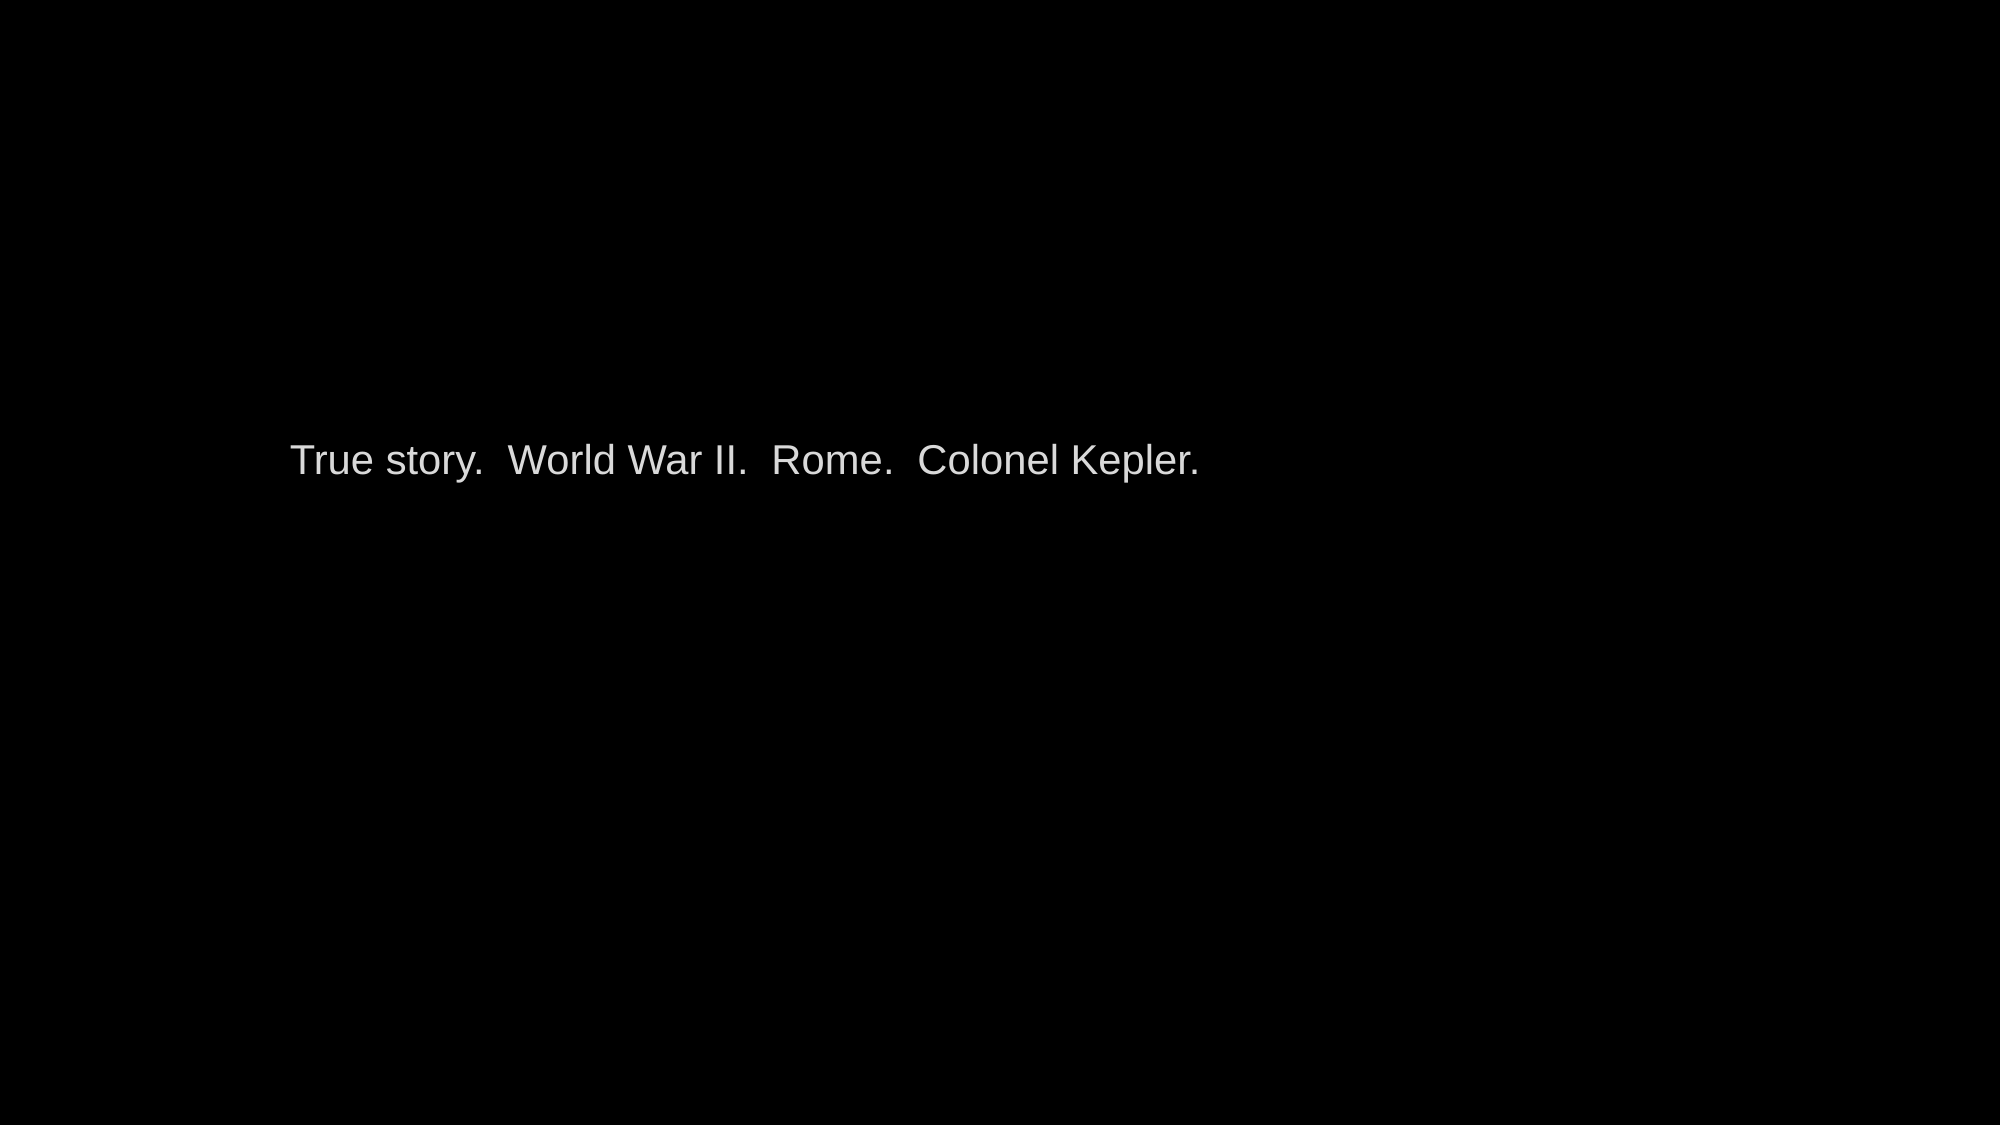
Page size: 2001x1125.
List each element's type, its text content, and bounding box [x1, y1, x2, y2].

text_box [0, 0, 2000, 1125]
text_box True story. World War II. Rome. Colonel Kepler. [275, 425, 1275, 490]
